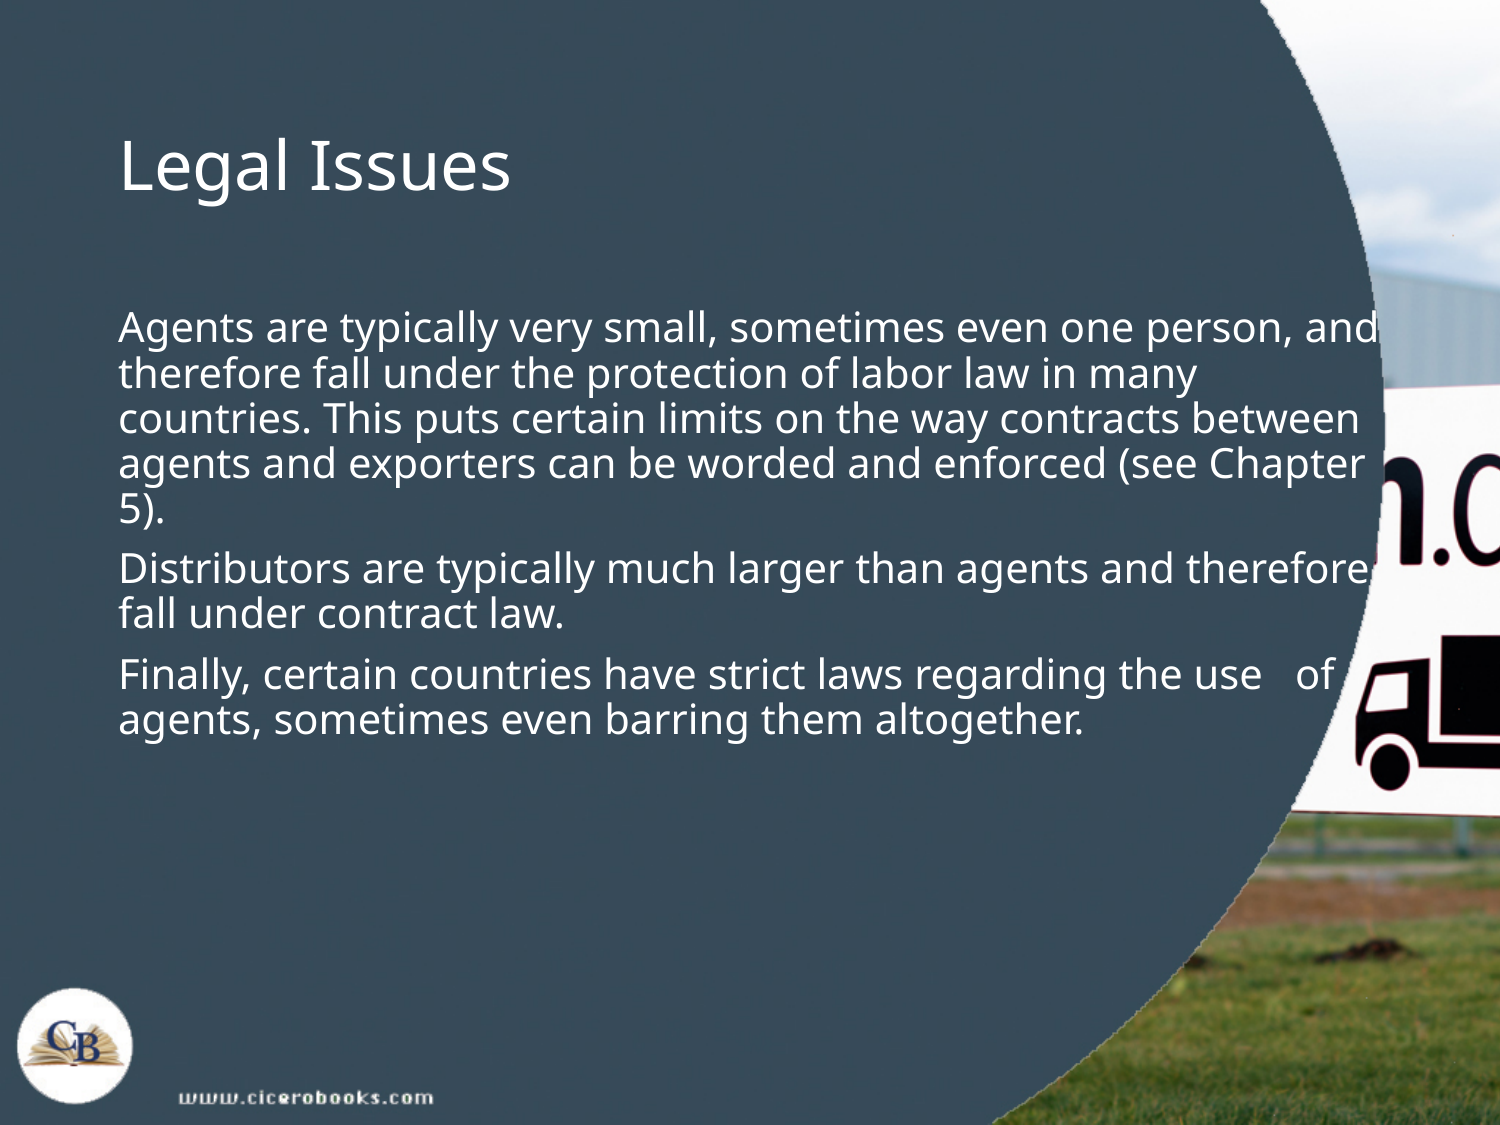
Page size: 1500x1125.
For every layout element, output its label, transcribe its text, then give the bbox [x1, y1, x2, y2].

list Agents are typically very small, sometimes even one person, and therefore fall under the protection of labor law in many countries. This puts certain limits on the way contracts between agents and exporters can be worded and enforced (see Chapter 5). Distributors are typically much larger than agents and therefore fall under contract law. Finally, certain countries have strict laws regarding the use of agents, sometimes even barring them altogether. [103, 299, 1397, 1014]
title Legal Issues [103, 59, 1397, 278]
picture [0, 0, 1500, 1125]
